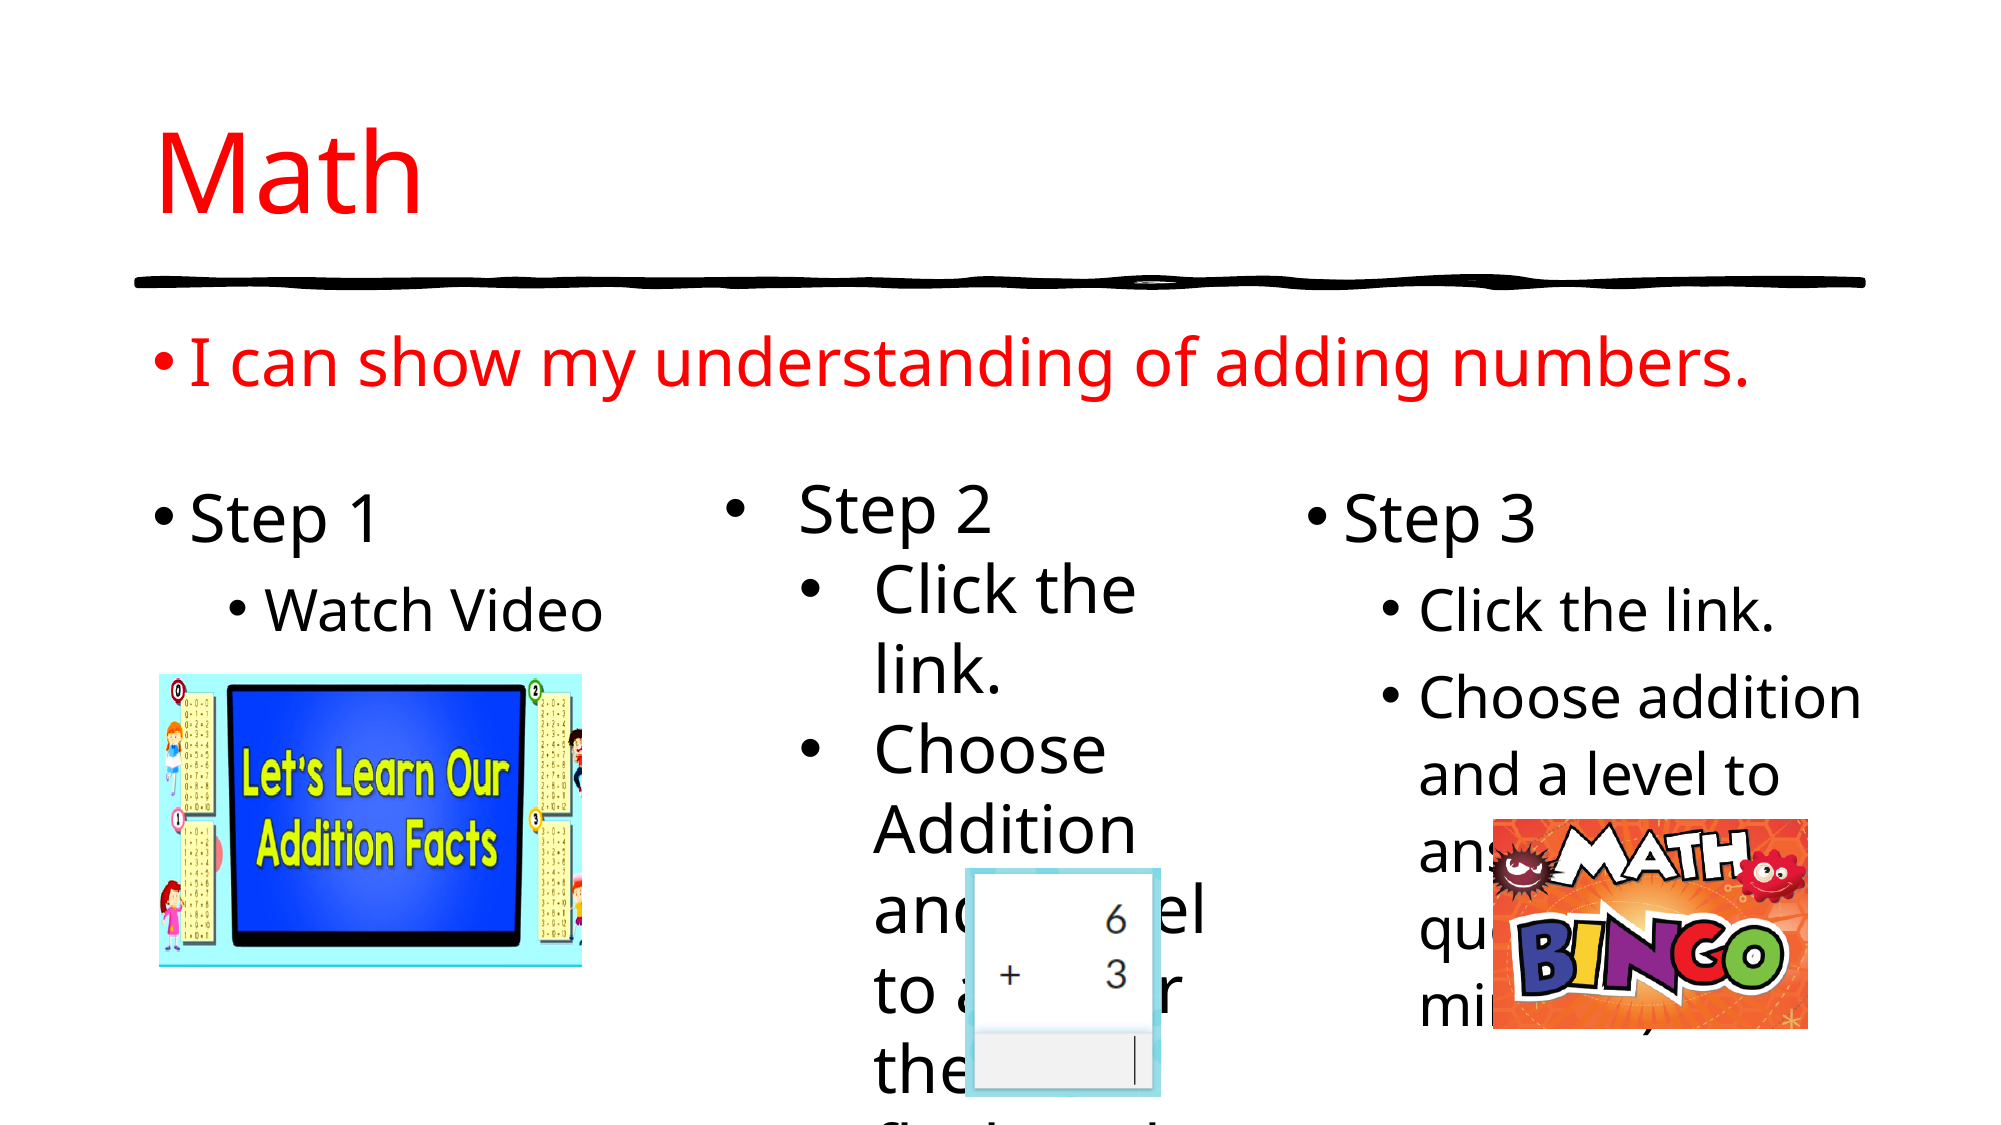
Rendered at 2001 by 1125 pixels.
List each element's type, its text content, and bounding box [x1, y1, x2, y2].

title Math [137, 59, 1863, 278]
picture [1493, 819, 1808, 1030]
list Step 1 Watch Video [137, 459, 690, 1014]
text_box I can show my understanding of adding numbers. [137, 304, 1863, 450]
list Step 3 Click the link. Choose addition and a level to answer the questions (10 minutes). [1290, 459, 1912, 1014]
picture [159, 672, 582, 968]
picture [965, 868, 1161, 1097]
text_box Step 2 Click the link. Choose Addition and a level to answer the flashcards (10 minutes). [709, 459, 1281, 1125]
